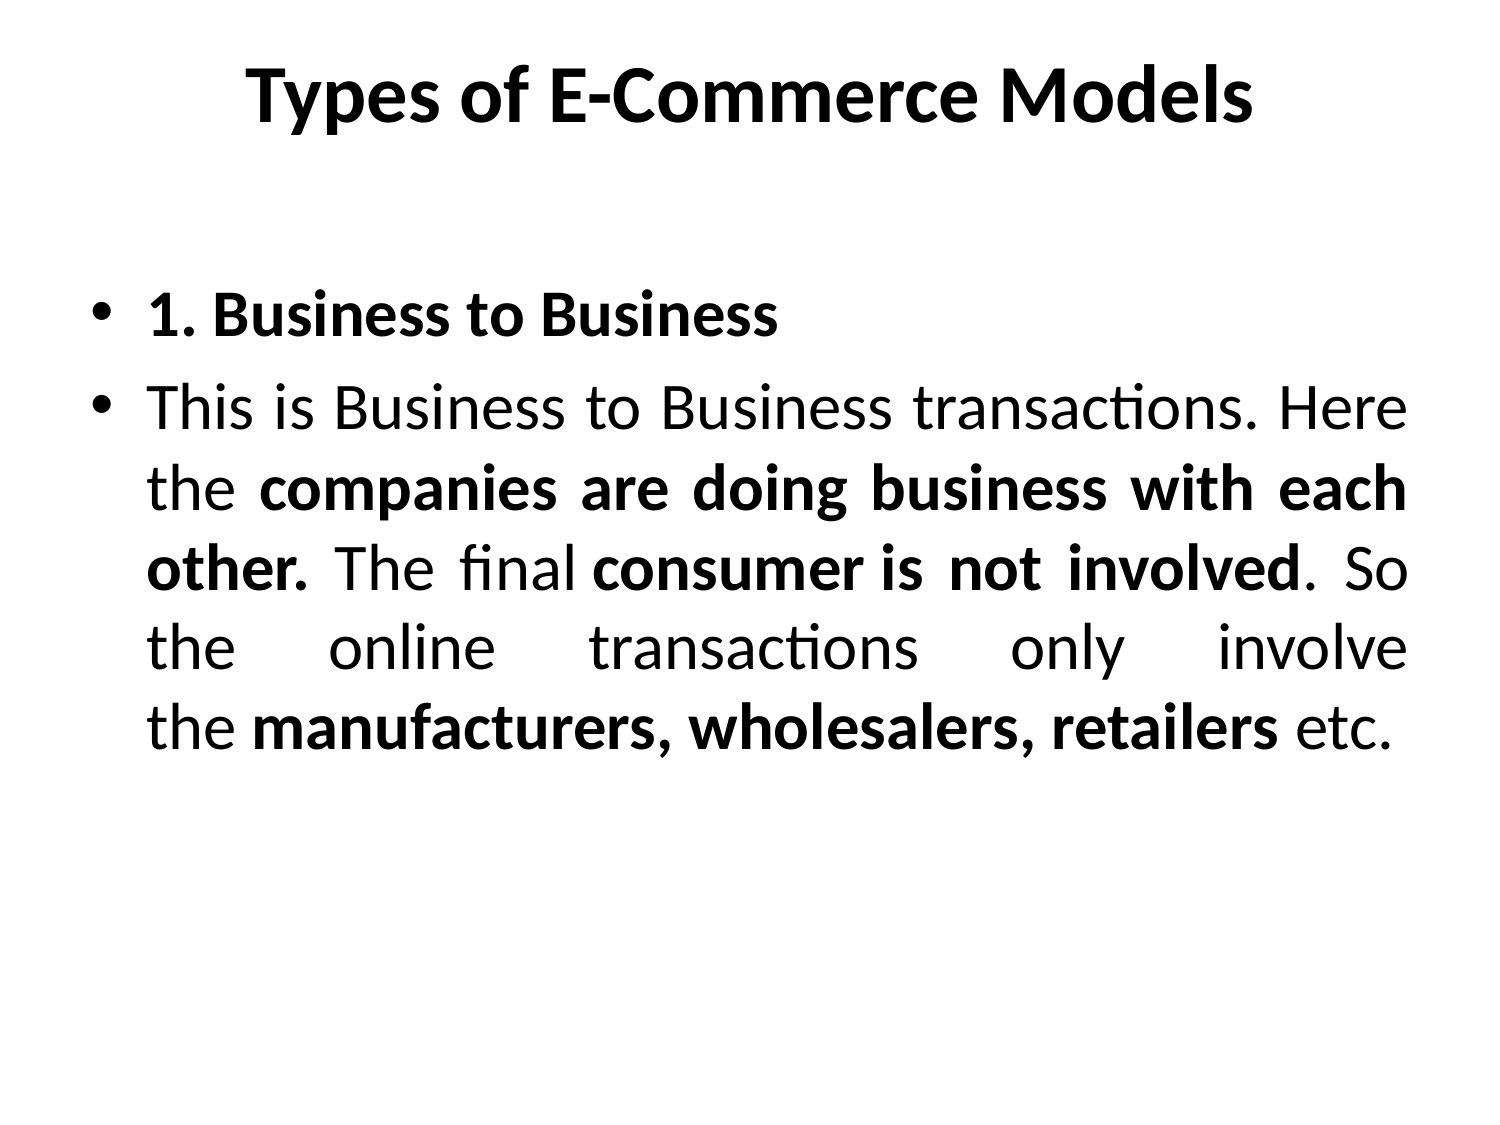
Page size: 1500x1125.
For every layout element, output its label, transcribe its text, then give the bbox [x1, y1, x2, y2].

list 1. Business to Business This is Business to Business transactions. Here the companies are doing business with each other. The final consumer is not involved. So the online transactions only involve the manufacturers, wholesalers, retailers etc. [75, 262, 1425, 1005]
title Types of E-Commerce Models [75, 45, 1425, 233]
